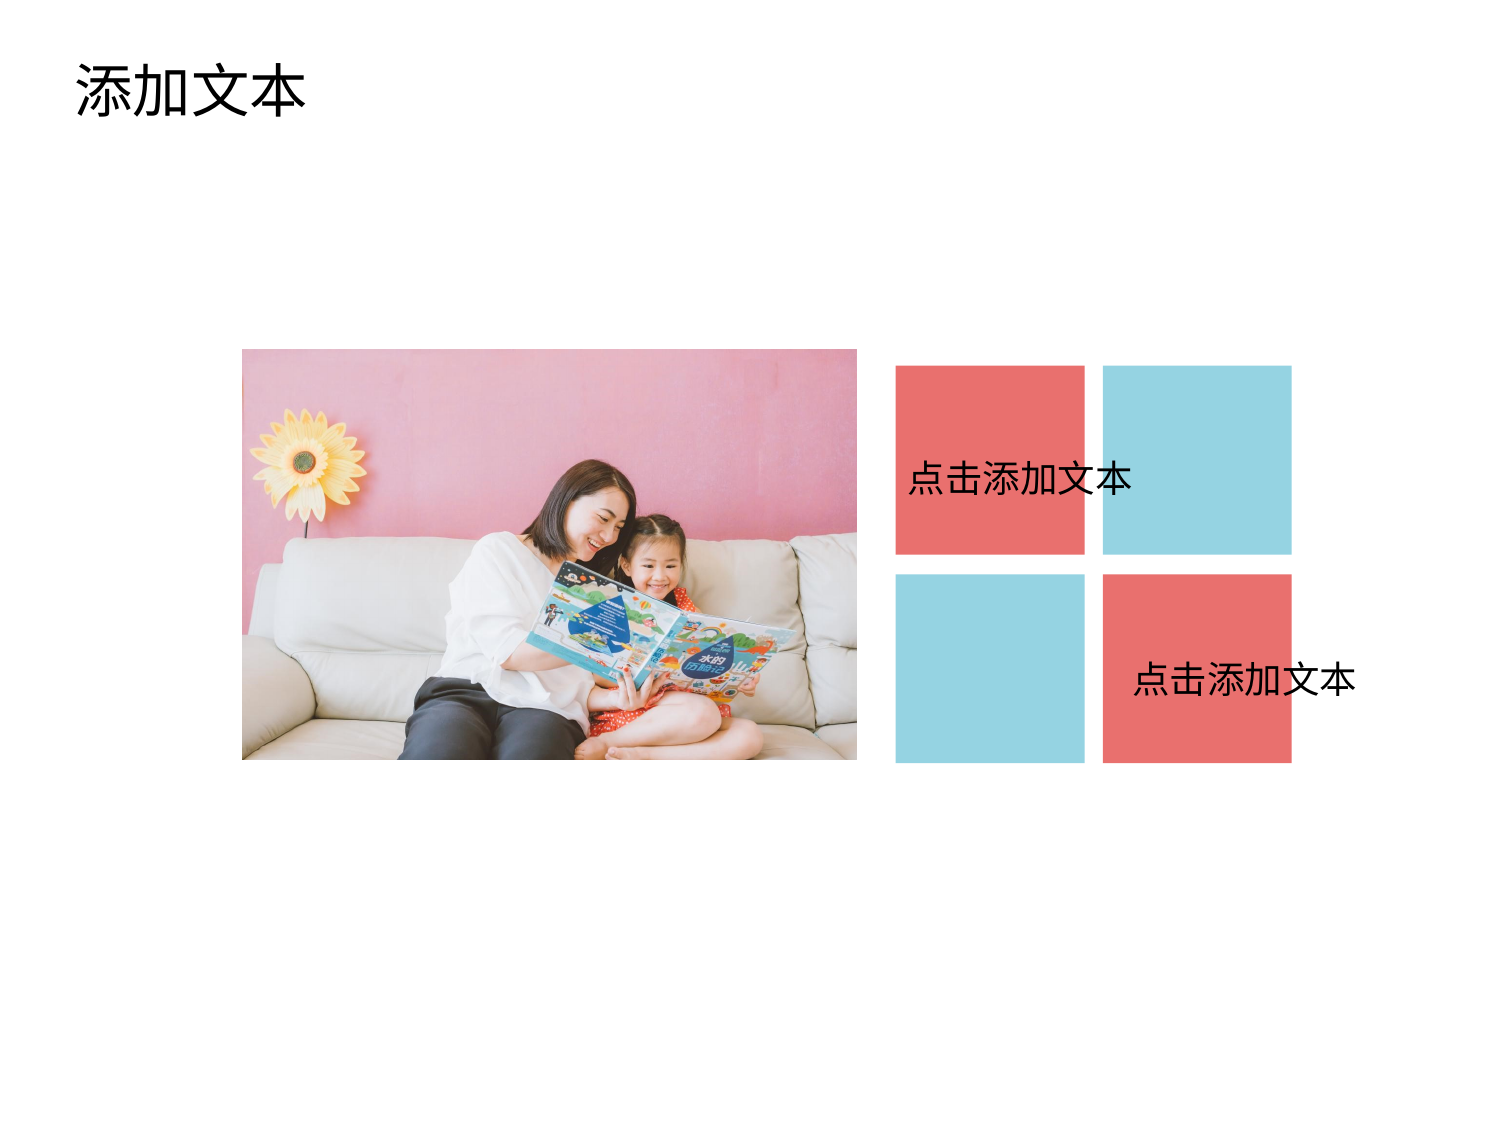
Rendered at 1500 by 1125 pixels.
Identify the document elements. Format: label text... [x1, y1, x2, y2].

picture [241, 349, 857, 761]
text_box [893, 508, 1087, 557]
text_box [1101, 364, 1294, 557]
text_box 点击添加文本 [892, 448, 1148, 508]
text_box 点击添加文本 [1117, 648, 1373, 709]
text_box [893, 364, 1087, 448]
text_box [1101, 572, 1294, 765]
text_box [893, 572, 1087, 765]
text_box 添加文本 [60, 46, 323, 132]
